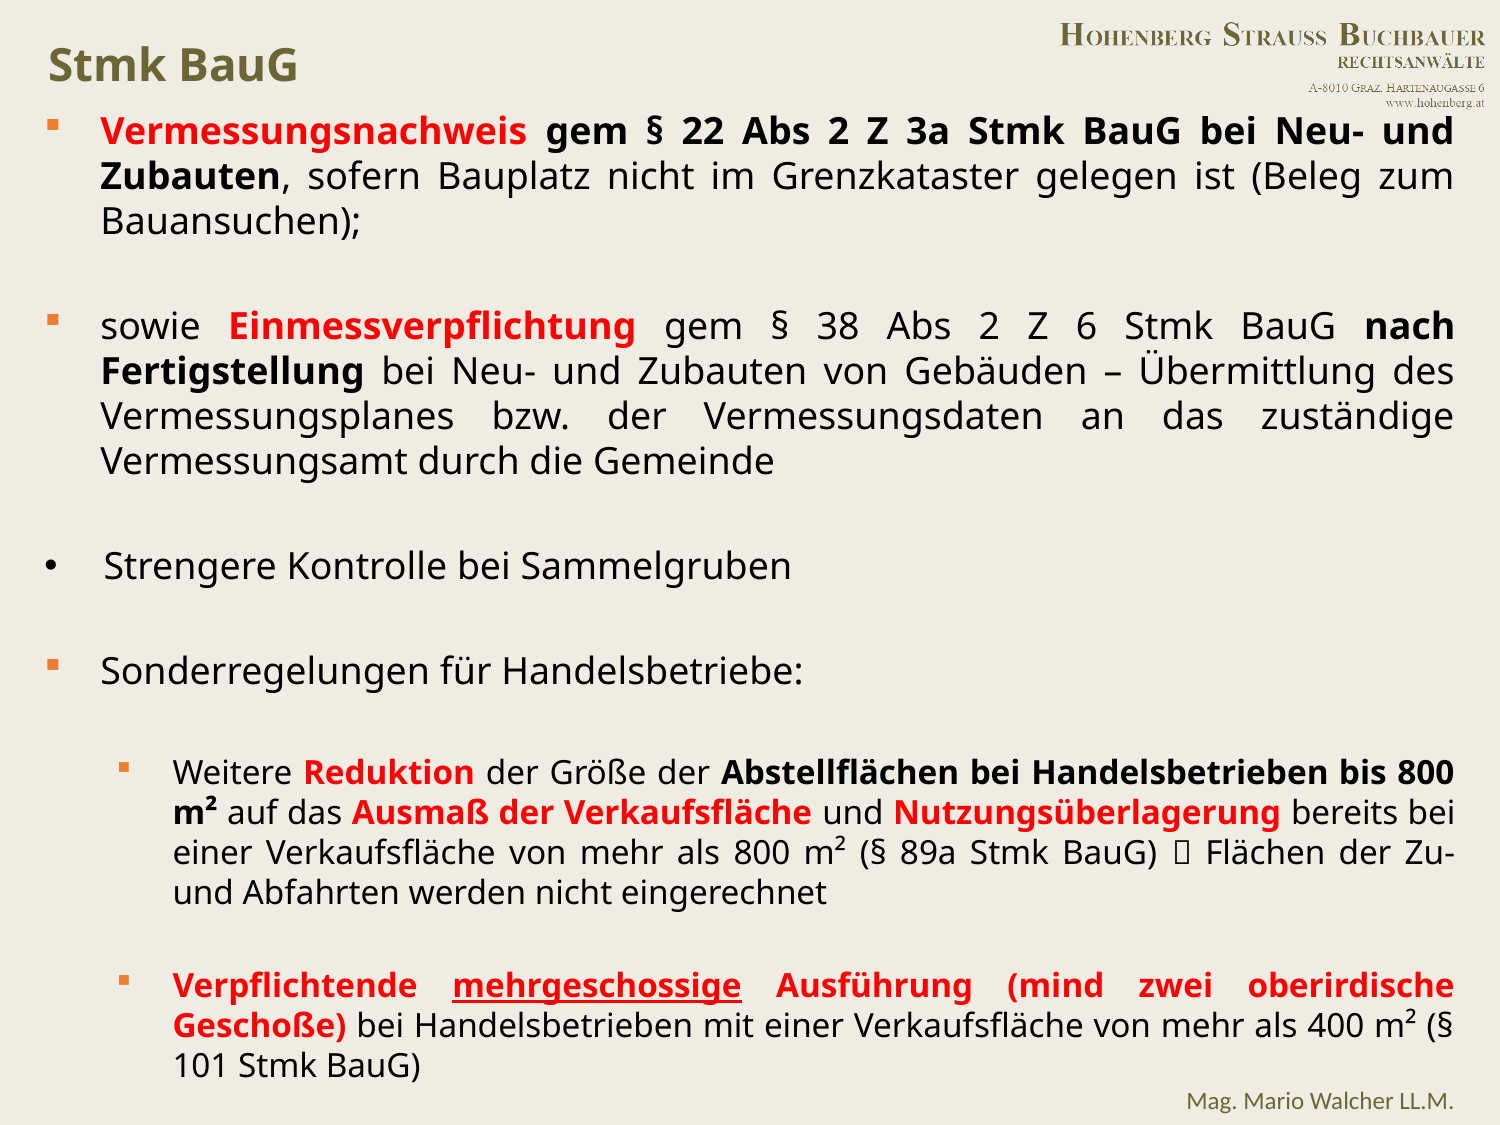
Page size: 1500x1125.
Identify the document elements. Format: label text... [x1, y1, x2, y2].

title Stmk BauG [33, 12, 1388, 122]
picture [1051, 12, 1490, 117]
text_box Vermessungsnachweis gem § 22 Abs 2 Z 3a Stmk BauG bei Neu- und Zubauten, sofern Bauplatz nicht im Grenzkataster gelegen ist (Beleg zum Bauansuchen); sowie Einmessverpflichtung gem § 38 Abs 2 Z 6 Stmk BauG nach Fertigstellung bei Neu- und Zubauten von Gebäuden – Übermittlung des Vermessungsplanes bzw. der Vermessungsdaten an das zuständige Vermessungsamt durch die Gemeinde Strengere Kontrolle bei Sammelgruben Sonderregelungen für Handelsbetriebe: Weitere Reduktion der Größe der Abstellflächen bei Handelsbetrieben bis 800 m² auf das Ausmaß der Verkaufsfläche und Nutzungsüberlagerung bereits bei einer Verkaufsfläche von mehr als 800 m² (§ 89a Stmk BauG)  Flächen der Zu- und Abfahrten werden nicht eingerechnet Verpflichtende mehrgeschossige Ausführung (mind zwei oberirdische Geschoße) bei Handelsbetrieben mit einer Verkaufsfläche von mehr als 400 m² (§ 101 Stmk BauG) [33, 117, 1467, 1108]
text_box Mag. Mario Walcher LL.M. [1171, 1076, 1500, 1122]
